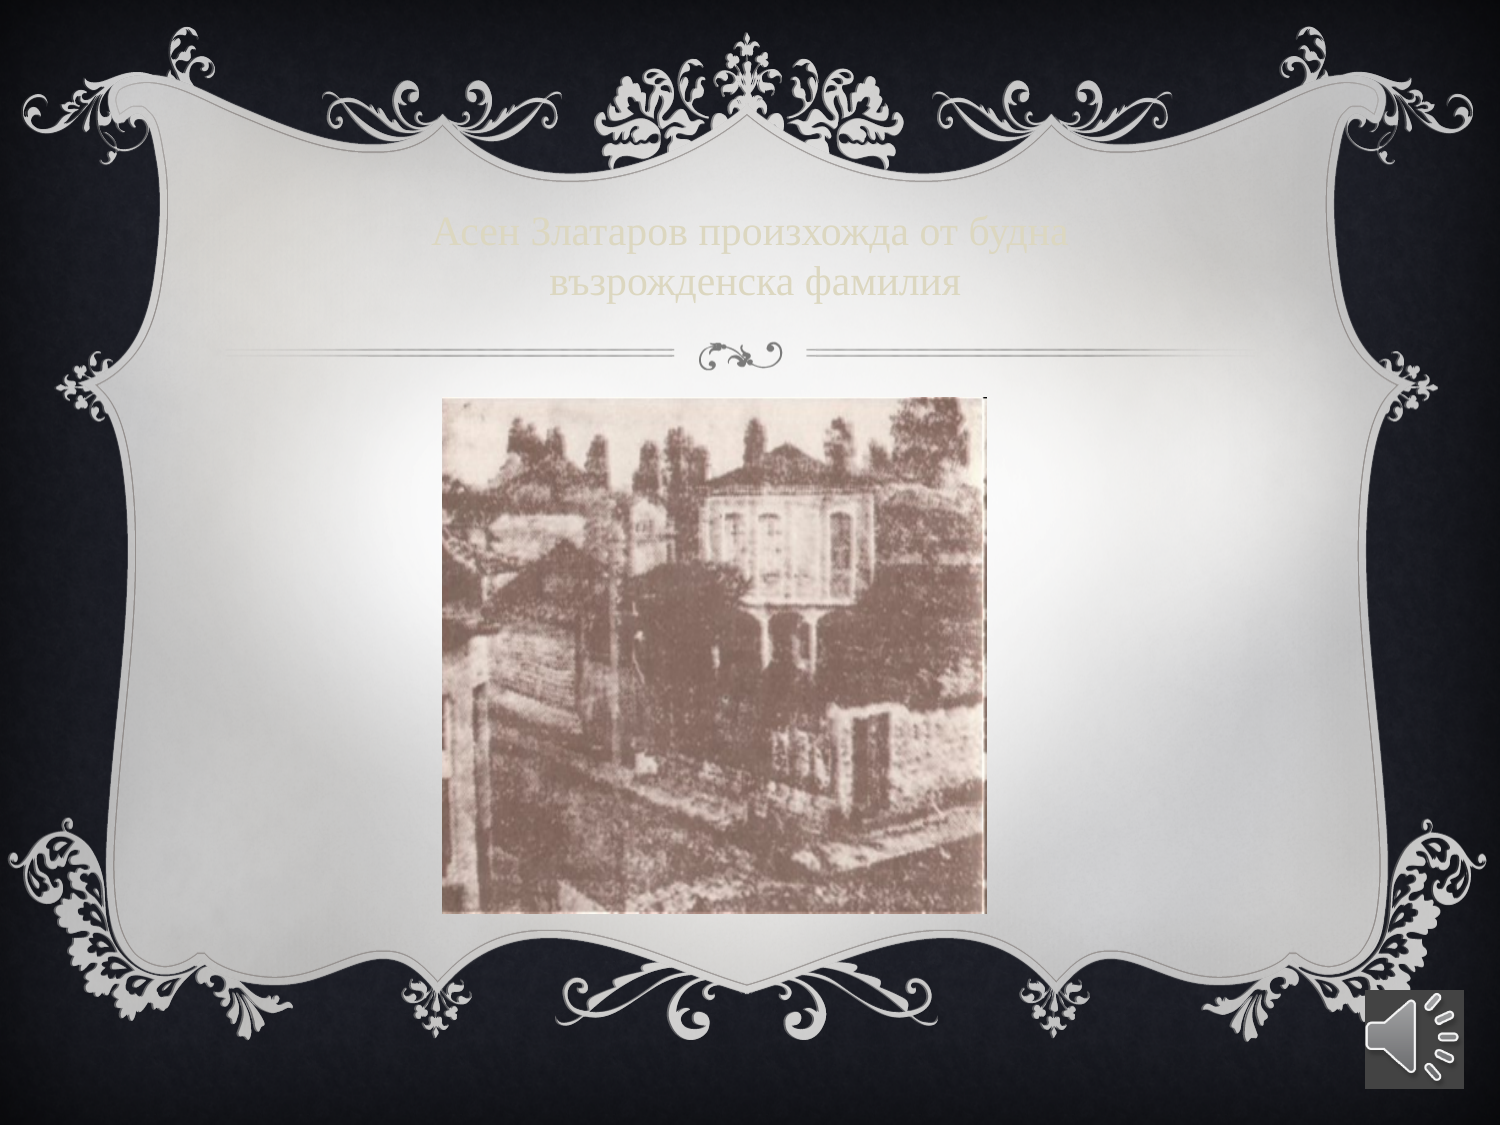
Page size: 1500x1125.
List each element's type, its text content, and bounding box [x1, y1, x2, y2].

picture [0, 0, 1500, 265]
text_box Асен Златаров произхожда от будна възрожденска фамилия [416, 196, 1084, 312]
picture [0, 396, 1500, 1125]
